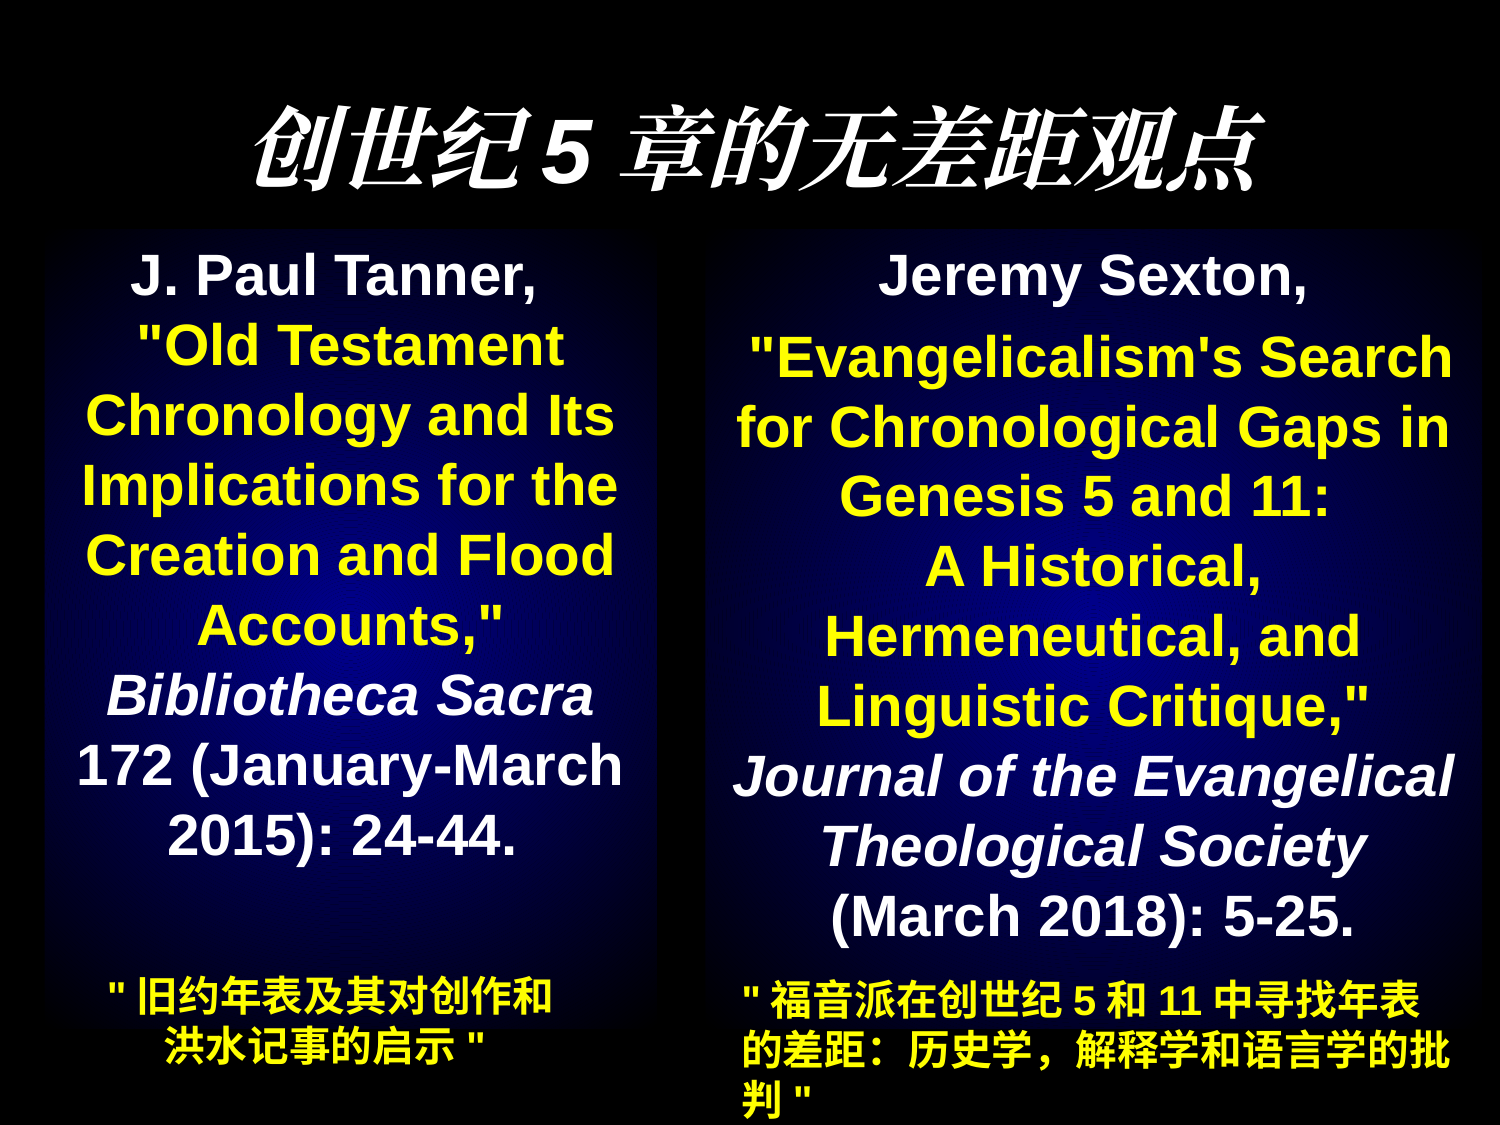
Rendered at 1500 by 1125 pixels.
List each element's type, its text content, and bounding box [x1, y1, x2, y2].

text_box "旧约年表及其对创作和洪水记事的启示" [88, 961, 573, 1077]
text_box "福音派在创世纪5和11中寻找年表的差距：历史学，解释学和语言学的批判" [726, 966, 1477, 1125]
subtitle J. Paul Tanner, "Old Testament Chronology and Its Implications for the Creation and Flood Accounts," Bibliotheca Sacra 172 (January-March 2015): 24-44. [44, 229, 657, 1029]
title 创世纪5章的无差距观点 [0, 12, 1500, 171]
text_box Jeremy Sexton, "Evangelicalism's Search for Chronological Gaps in Genesis 5 and 11: A Historical, Hermeneutical, and Linguistic Critique," Journal of the Evangelical Theological Society (March 2018): 5-25. [705, 229, 1483, 1029]
